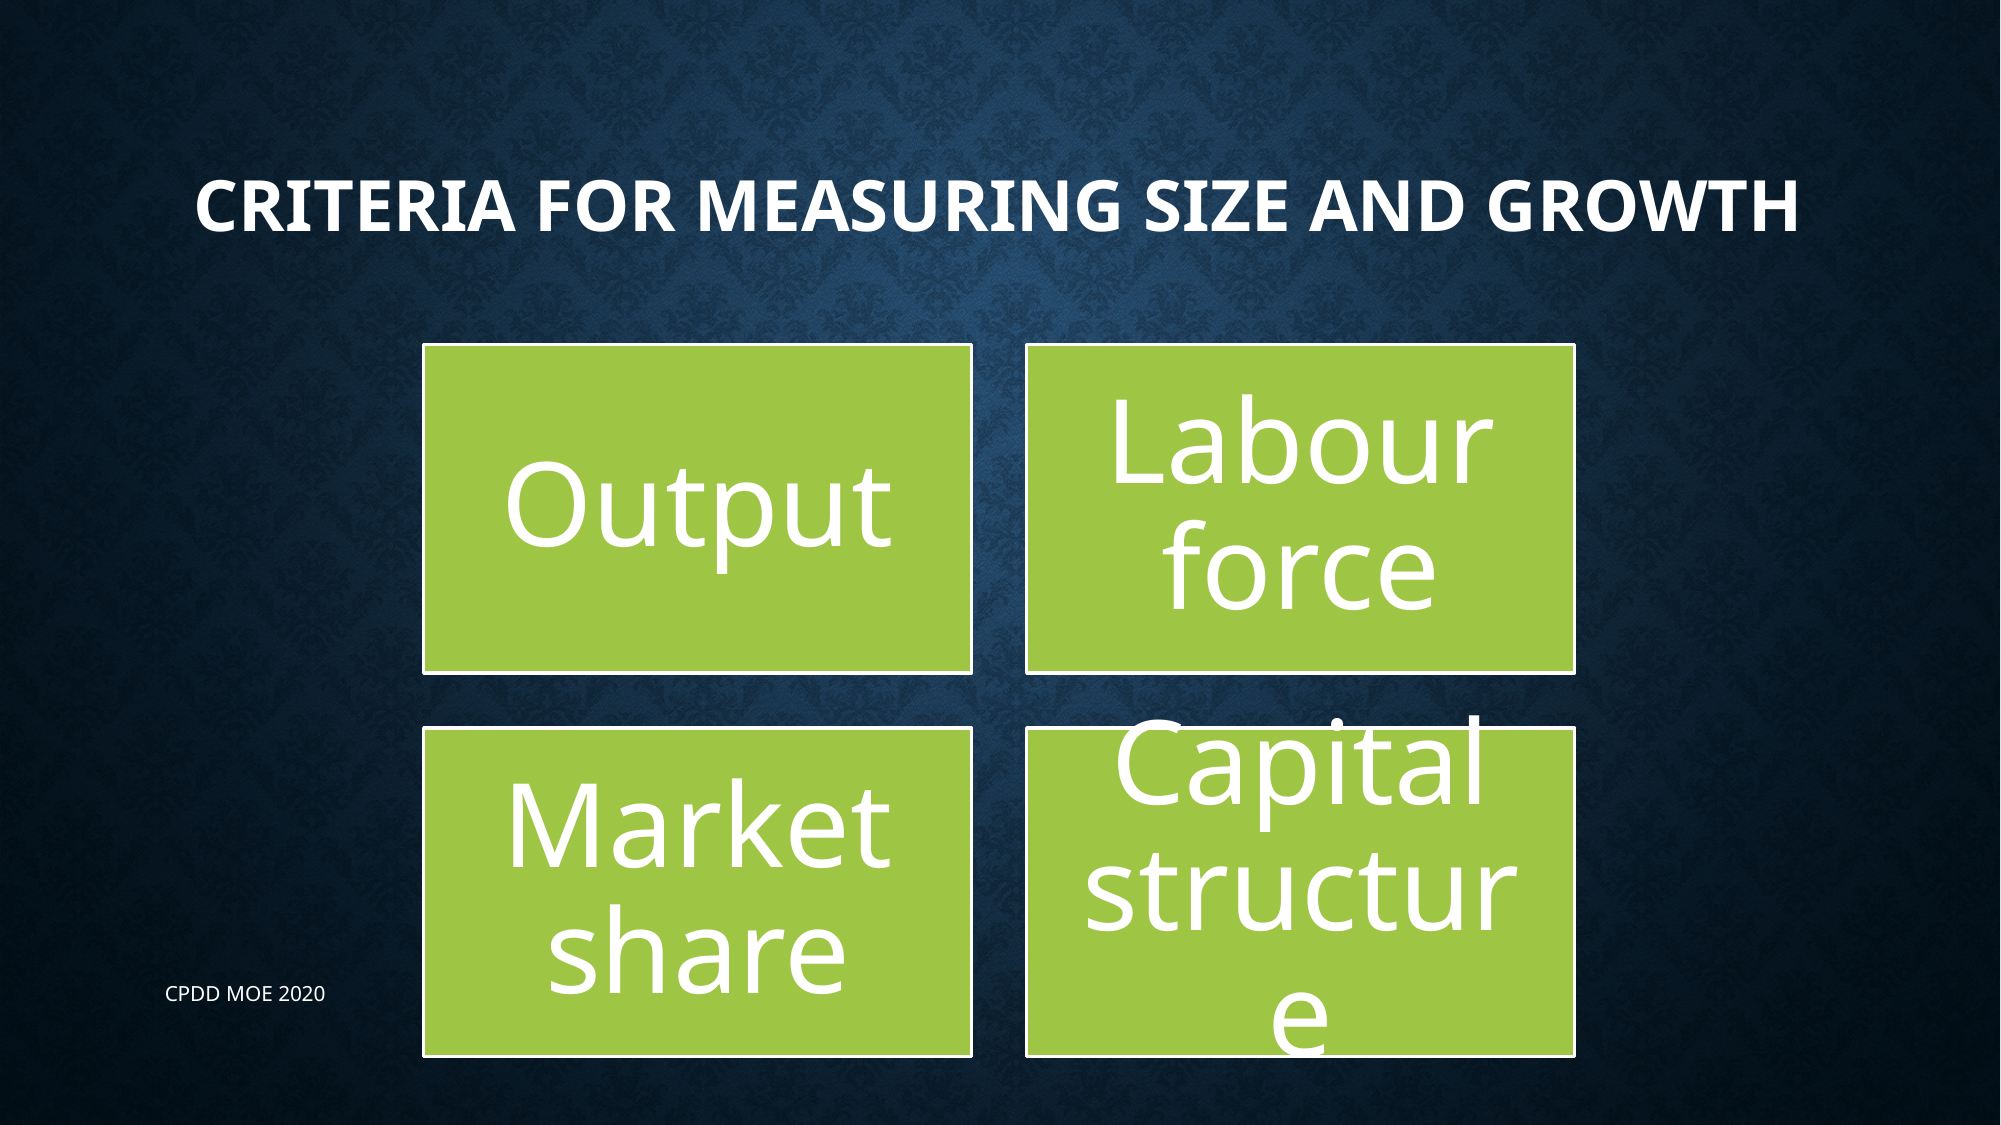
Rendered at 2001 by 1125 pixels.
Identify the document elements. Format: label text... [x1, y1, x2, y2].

title Criteria for measuring size and growth [149, 99, 1849, 318]
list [149, 343, 1849, 1058]
